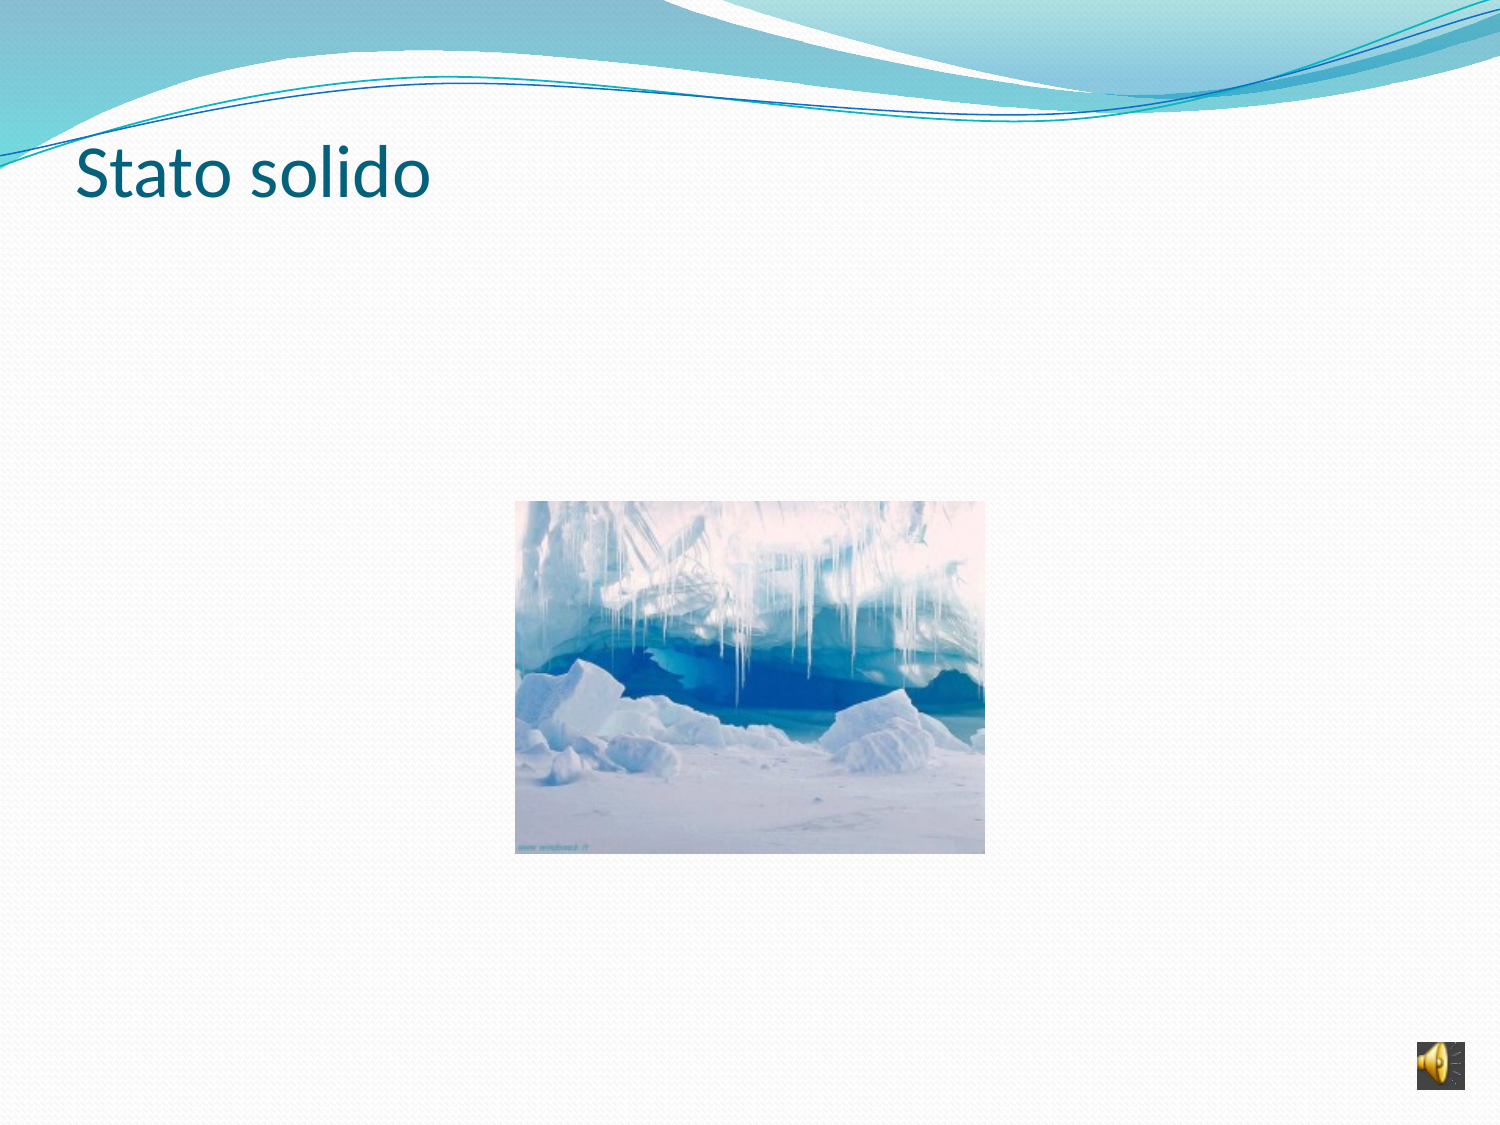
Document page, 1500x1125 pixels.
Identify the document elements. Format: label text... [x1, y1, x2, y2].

picture [1415, 1040, 1467, 1092]
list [515, 501, 985, 854]
title Stato solido [75, 115, 1425, 303]
